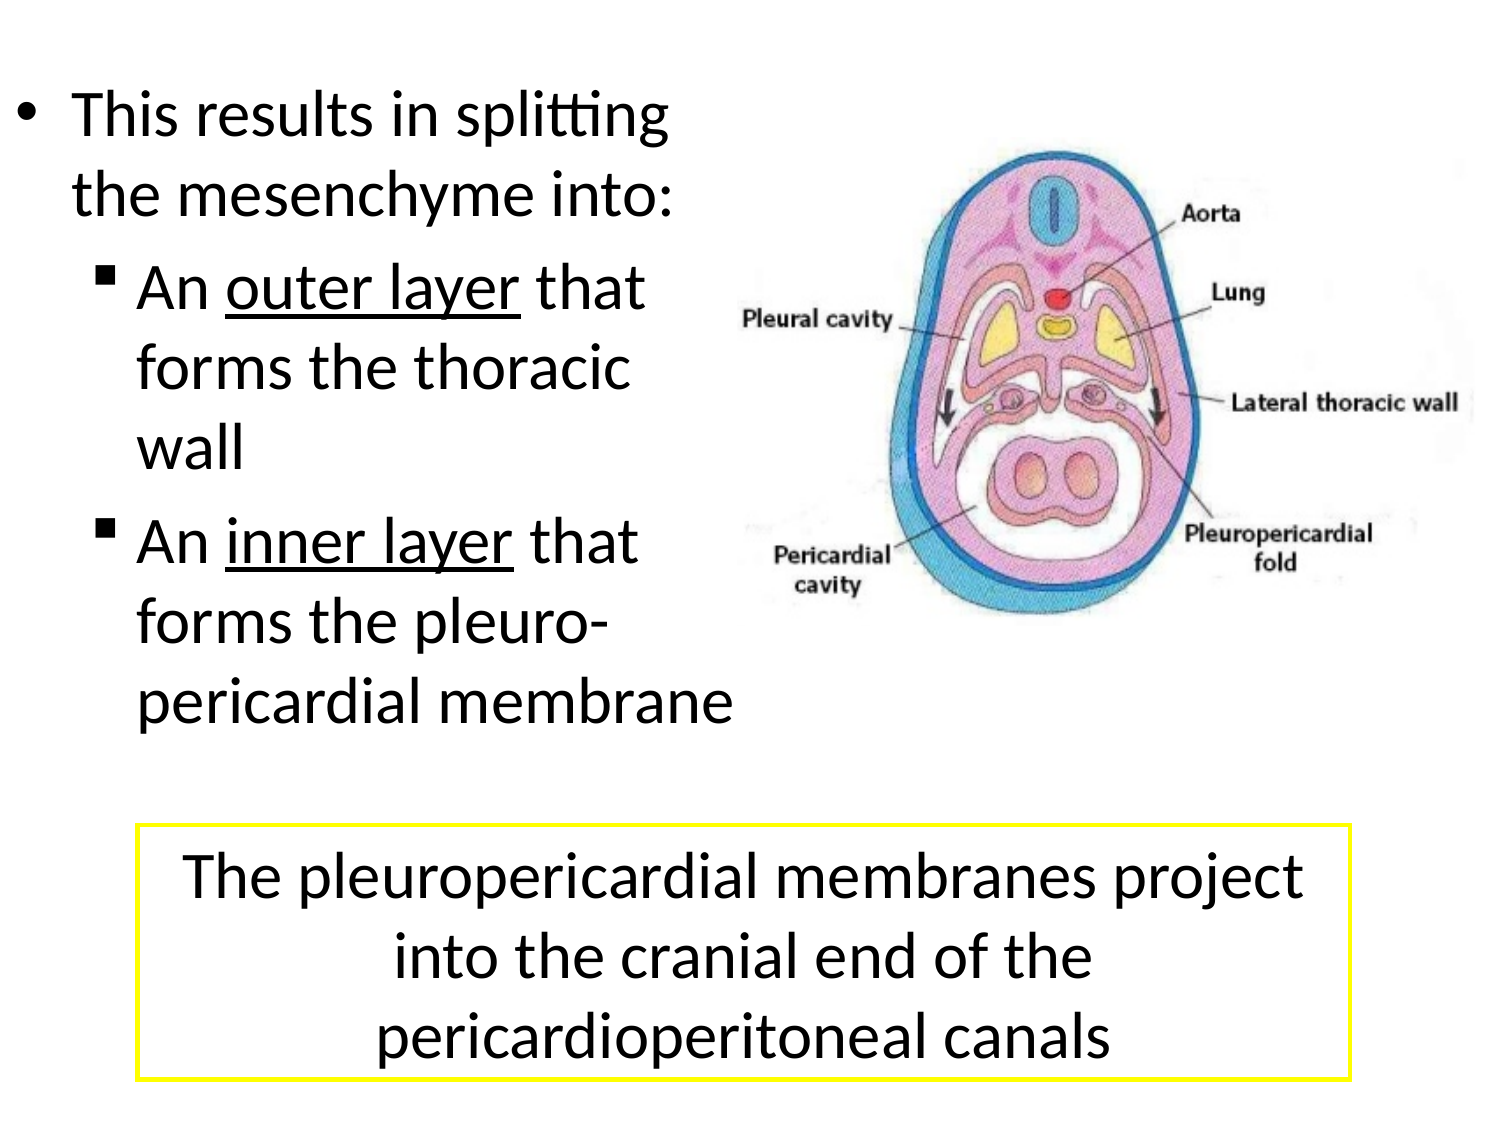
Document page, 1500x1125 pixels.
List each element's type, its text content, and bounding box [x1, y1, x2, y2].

text_box The pleuropericardial membranes project into the cranial end of the pericardioperitoneal canals [137, 824, 1350, 1080]
picture [737, 137, 1479, 626]
list This results in splitting the mesenchyme into: An outer layer that forms the thoracic wall An inner layer that forms the pleuro-pericardial membrane [0, 62, 763, 788]
